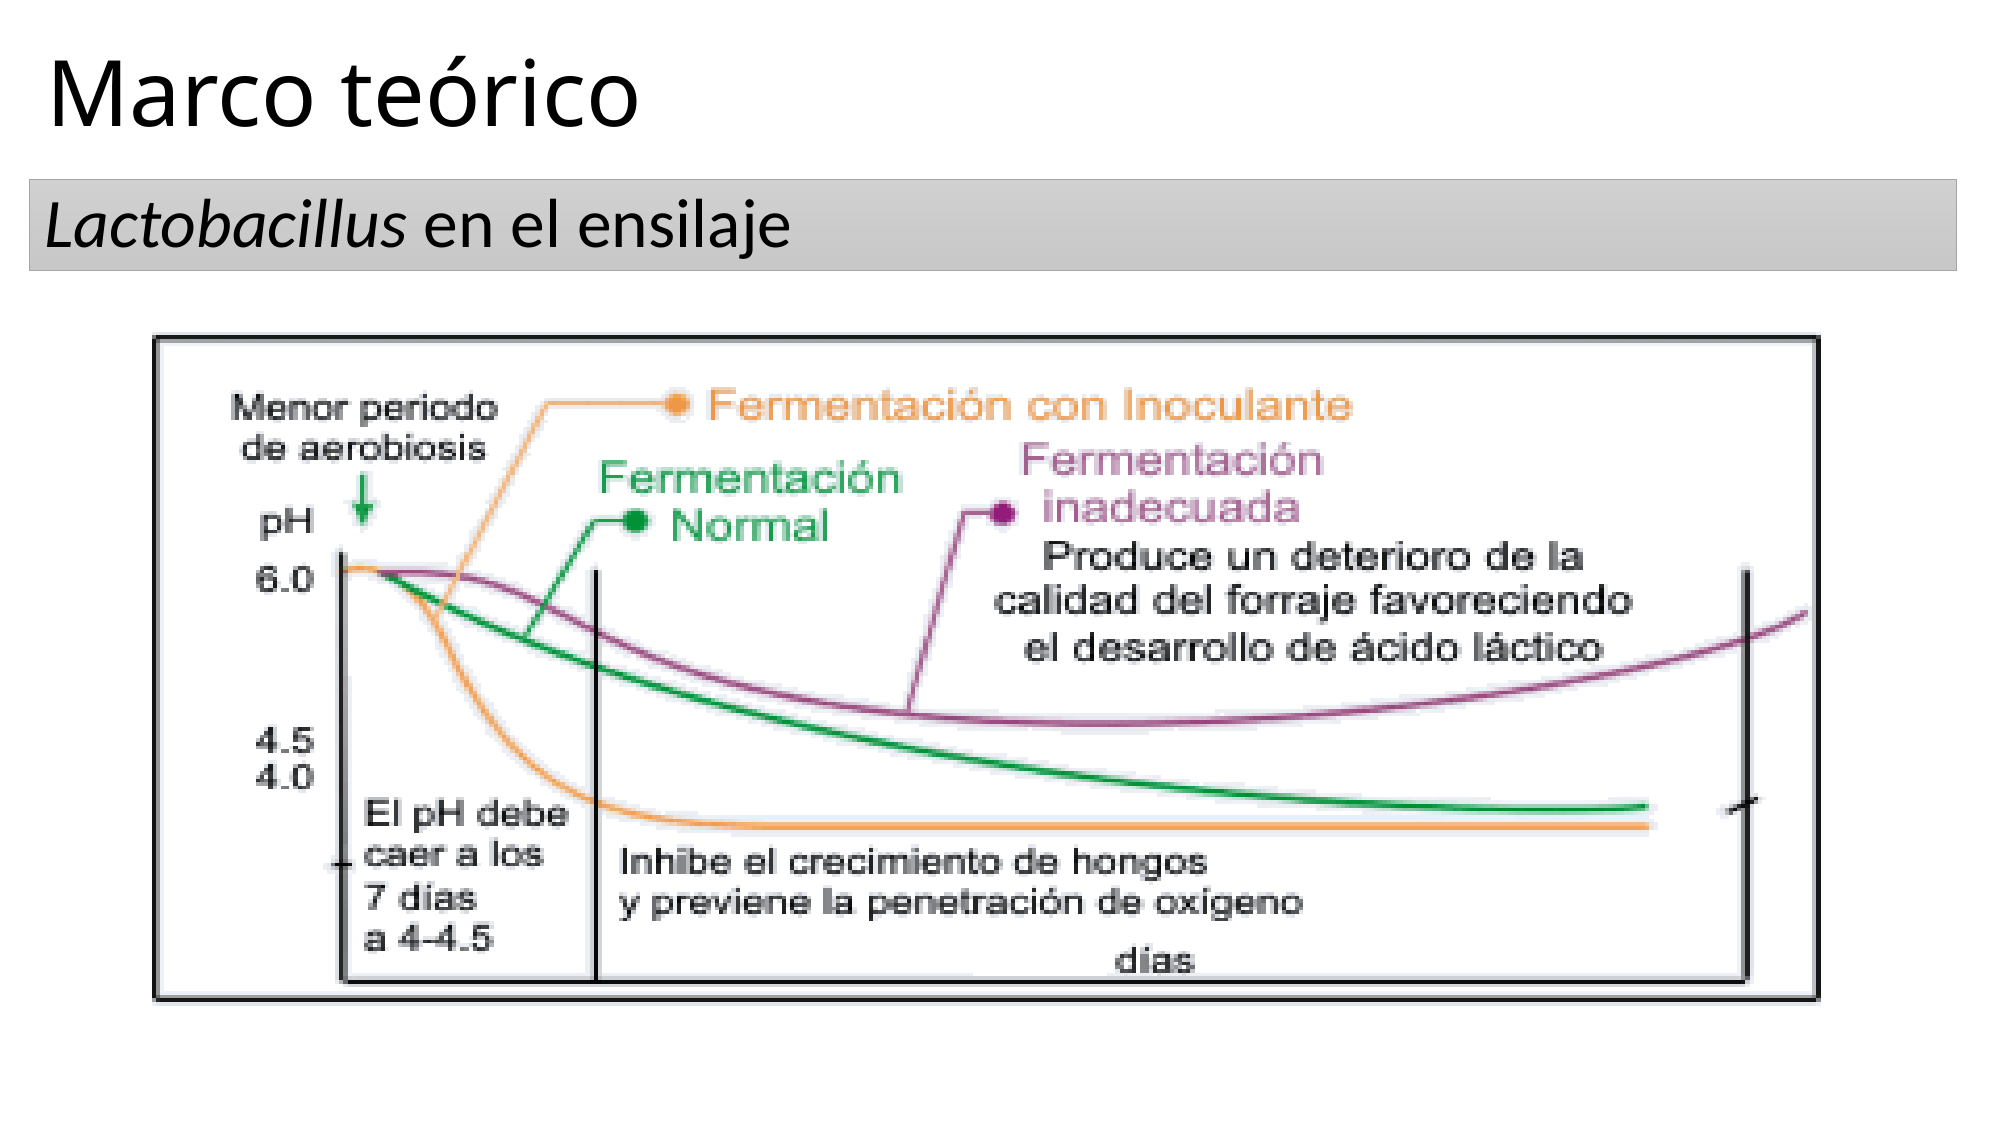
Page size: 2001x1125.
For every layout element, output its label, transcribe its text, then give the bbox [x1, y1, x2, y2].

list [152, 326, 1821, 1018]
title Lactobacillus en el ensilaje [29, 179, 1957, 271]
text_box Marco teórico [31, 36, 1821, 157]
